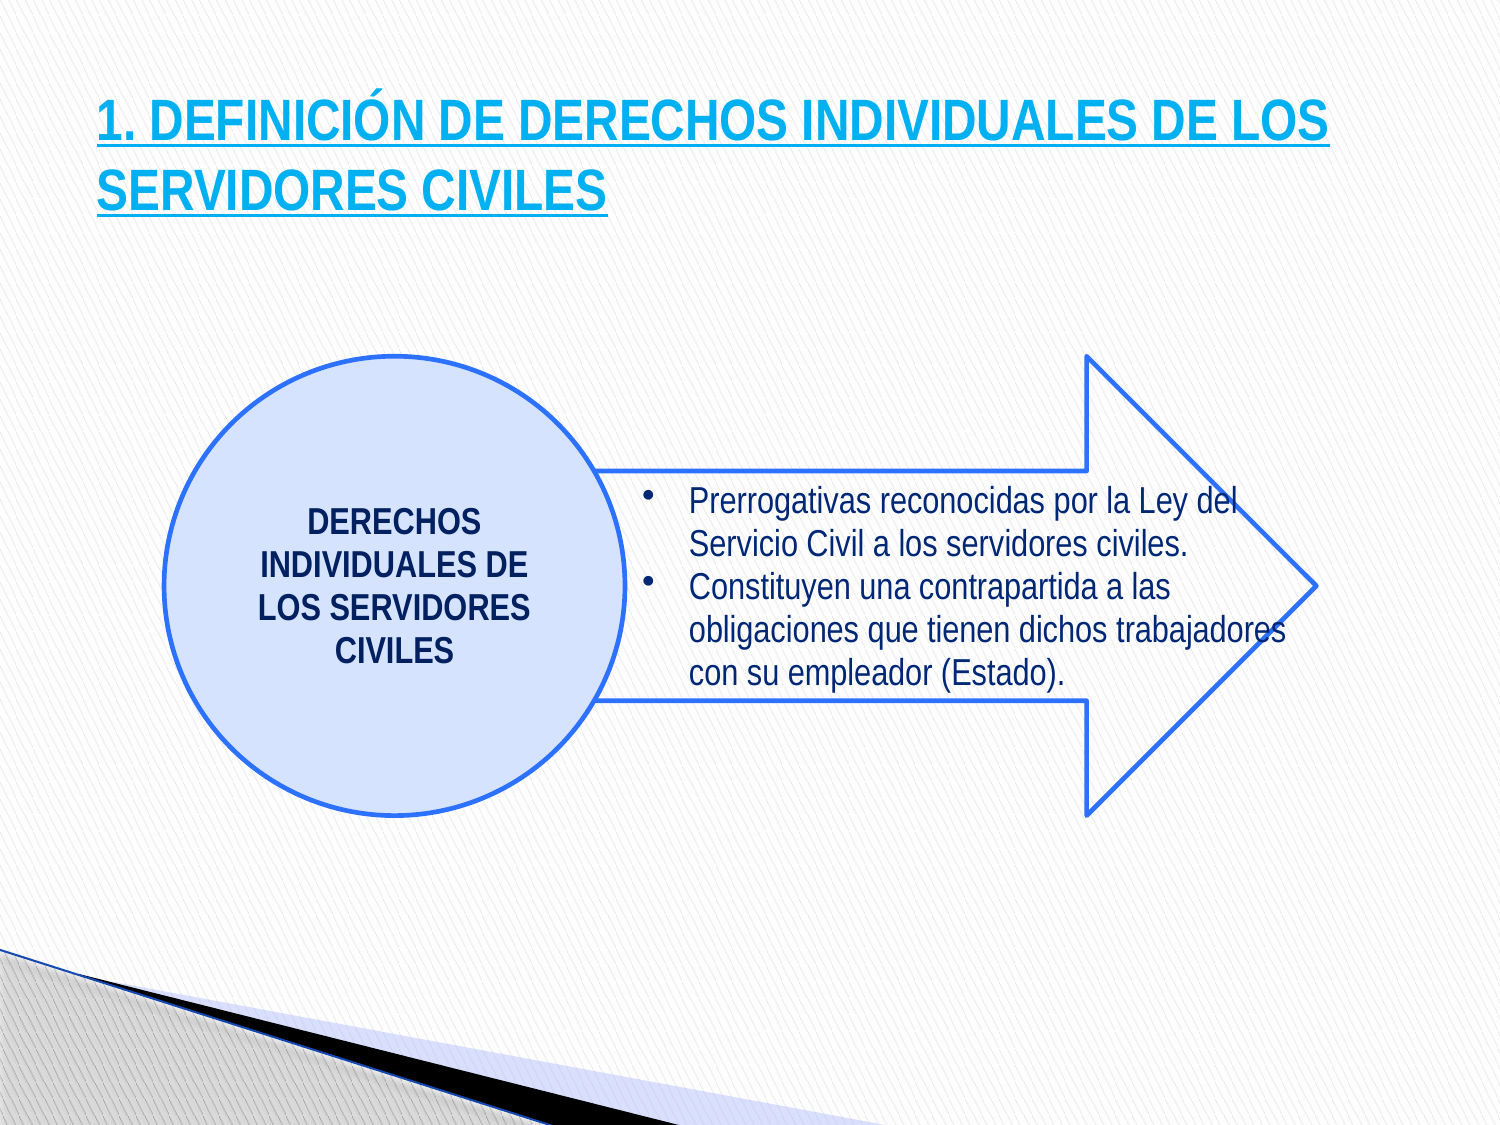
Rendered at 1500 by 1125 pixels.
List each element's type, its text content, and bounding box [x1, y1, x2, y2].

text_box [163, 257, 1317, 915]
title 1. DEFINICIÓN DE DERECHOS INDIVIDUALES DE LOS SERVIDORES CIVILES [82, 93, 1442, 282]
